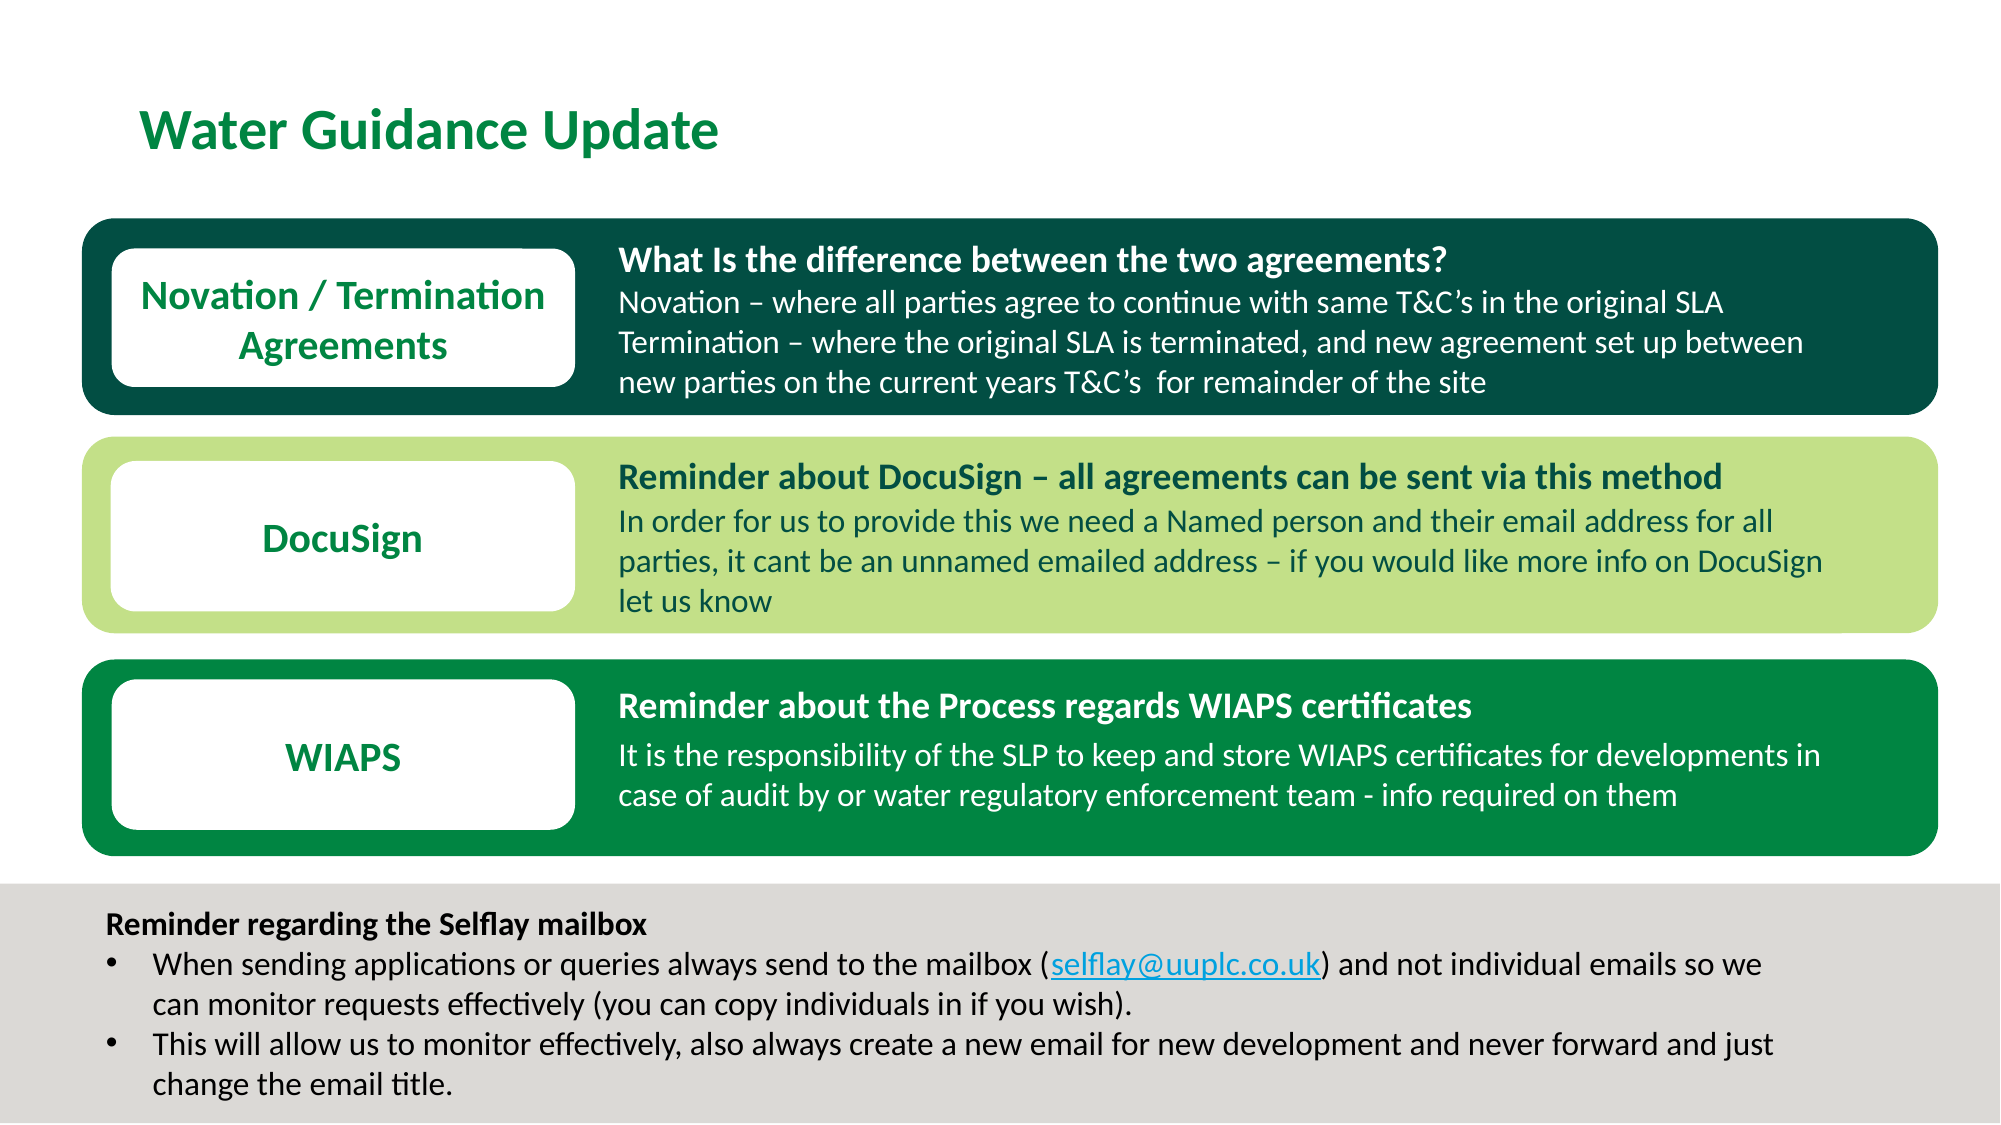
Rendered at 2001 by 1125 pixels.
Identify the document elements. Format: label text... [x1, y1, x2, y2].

text_box [80, 658, 1940, 858]
text_box [80, 435, 1940, 635]
text_box Reminder about the Process regards WIAPS certificates [603, 673, 1780, 726]
text_box Novation / Termination Agreements [110, 247, 577, 389]
title Water Guidance Update [125, 92, 1528, 165]
text_box [80, 217, 1940, 417]
text_box Novation – where all parties agree to continue with same T&C’s in the original SLA Termination – where the original SLA is terminated, and new agreement set up between new parties on the current years T&C’s for remainder of the site [603, 273, 1858, 408]
text_box [0, 883, 2000, 1124]
text_box In order for us to provide this we need a Named person and their email address for all parties, it cant be an unnamed emailed address – if you would like more info on DocuSign let us know [603, 491, 1858, 626]
text_box What Is the difference between the two agreements? [603, 227, 1714, 273]
text_box It is the responsibility of the SLP to keep and store WIAPS certificates for developments in case of audit by or water regulatory enforcement team - info required on them [603, 726, 1858, 821]
text_box DocuSign [109, 459, 577, 613]
text_box WIAPS [110, 678, 577, 831]
text_box Reminder regarding the Selflay mailbox When sending applications or queries always send to the mailbox (selflay@uuplc.co.uk) and not individual emails so we can monitor requests effectively (you can copy individuals in if you wish). This will allow us to monitor effectively, also always create a new email for new development and never forward and just change the email title. [91, 895, 1799, 1110]
text_box Reminder about DocuSign – all agreements can be sent via this method [603, 444, 1976, 505]
